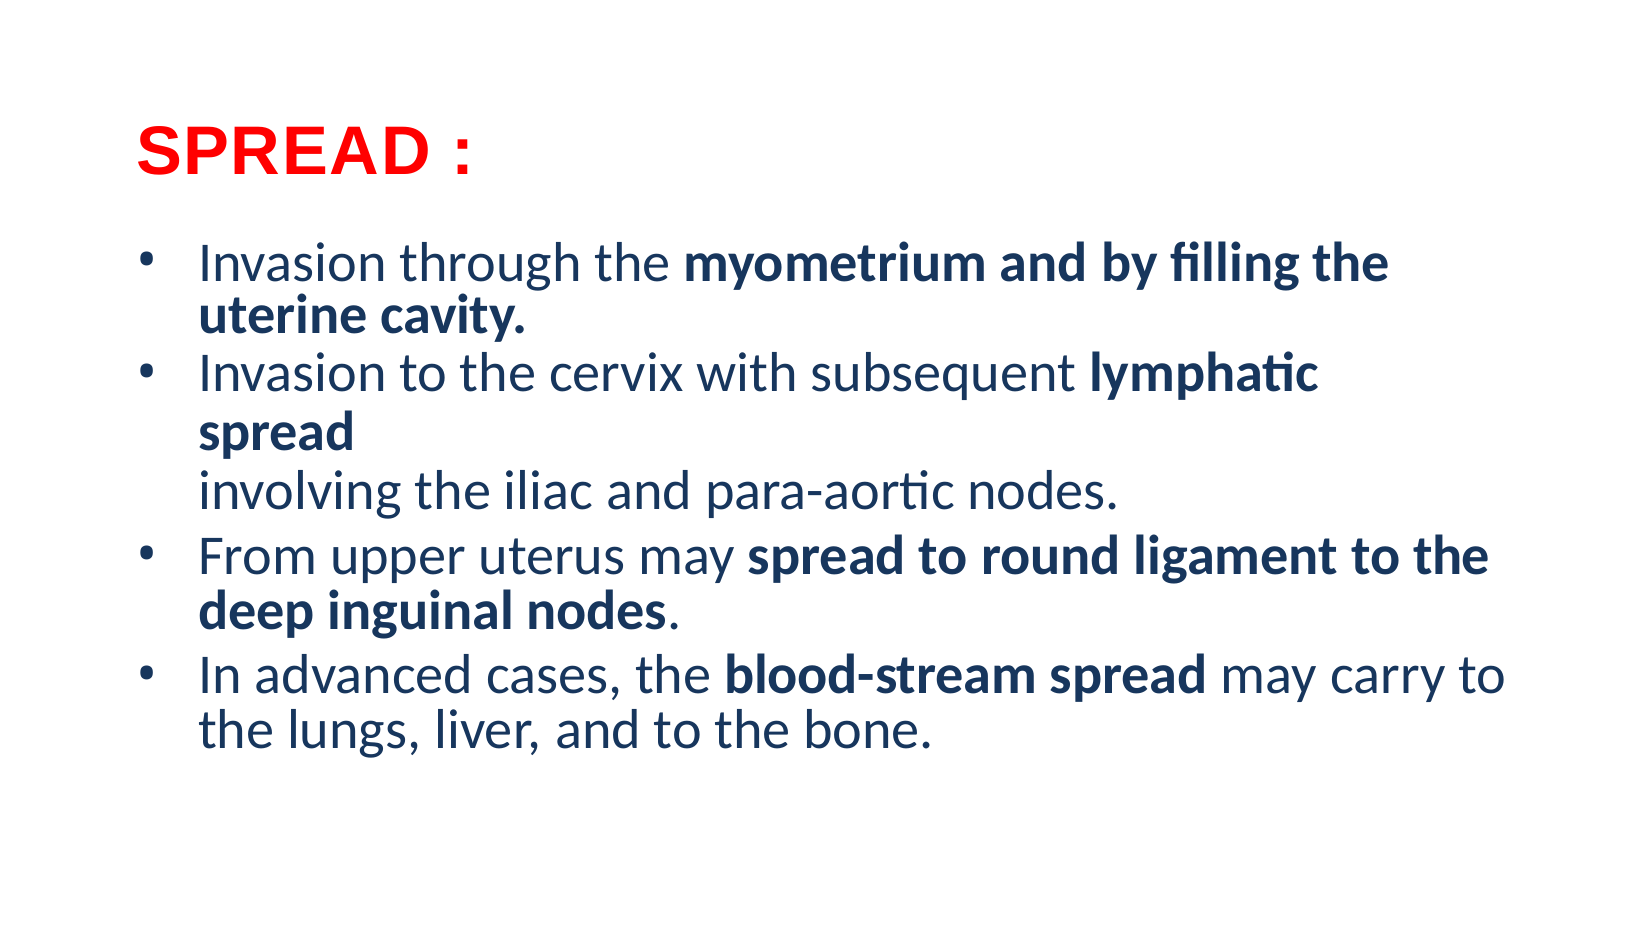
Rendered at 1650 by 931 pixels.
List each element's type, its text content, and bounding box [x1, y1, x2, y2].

text_box Invasion through the myometrium and by filling the uterine cavity. Invasion to the cervix with subsequent lymphatic spread involving the iliac and para-aortic nodes. From upper uterus may spread to round ligament to the deep inguinal nodes. In advanced cases, the blood-stream spread may carry to the lungs, liver, and to the bone. [134, 222, 1514, 760]
title Spread : [134, 67, 513, 222]
